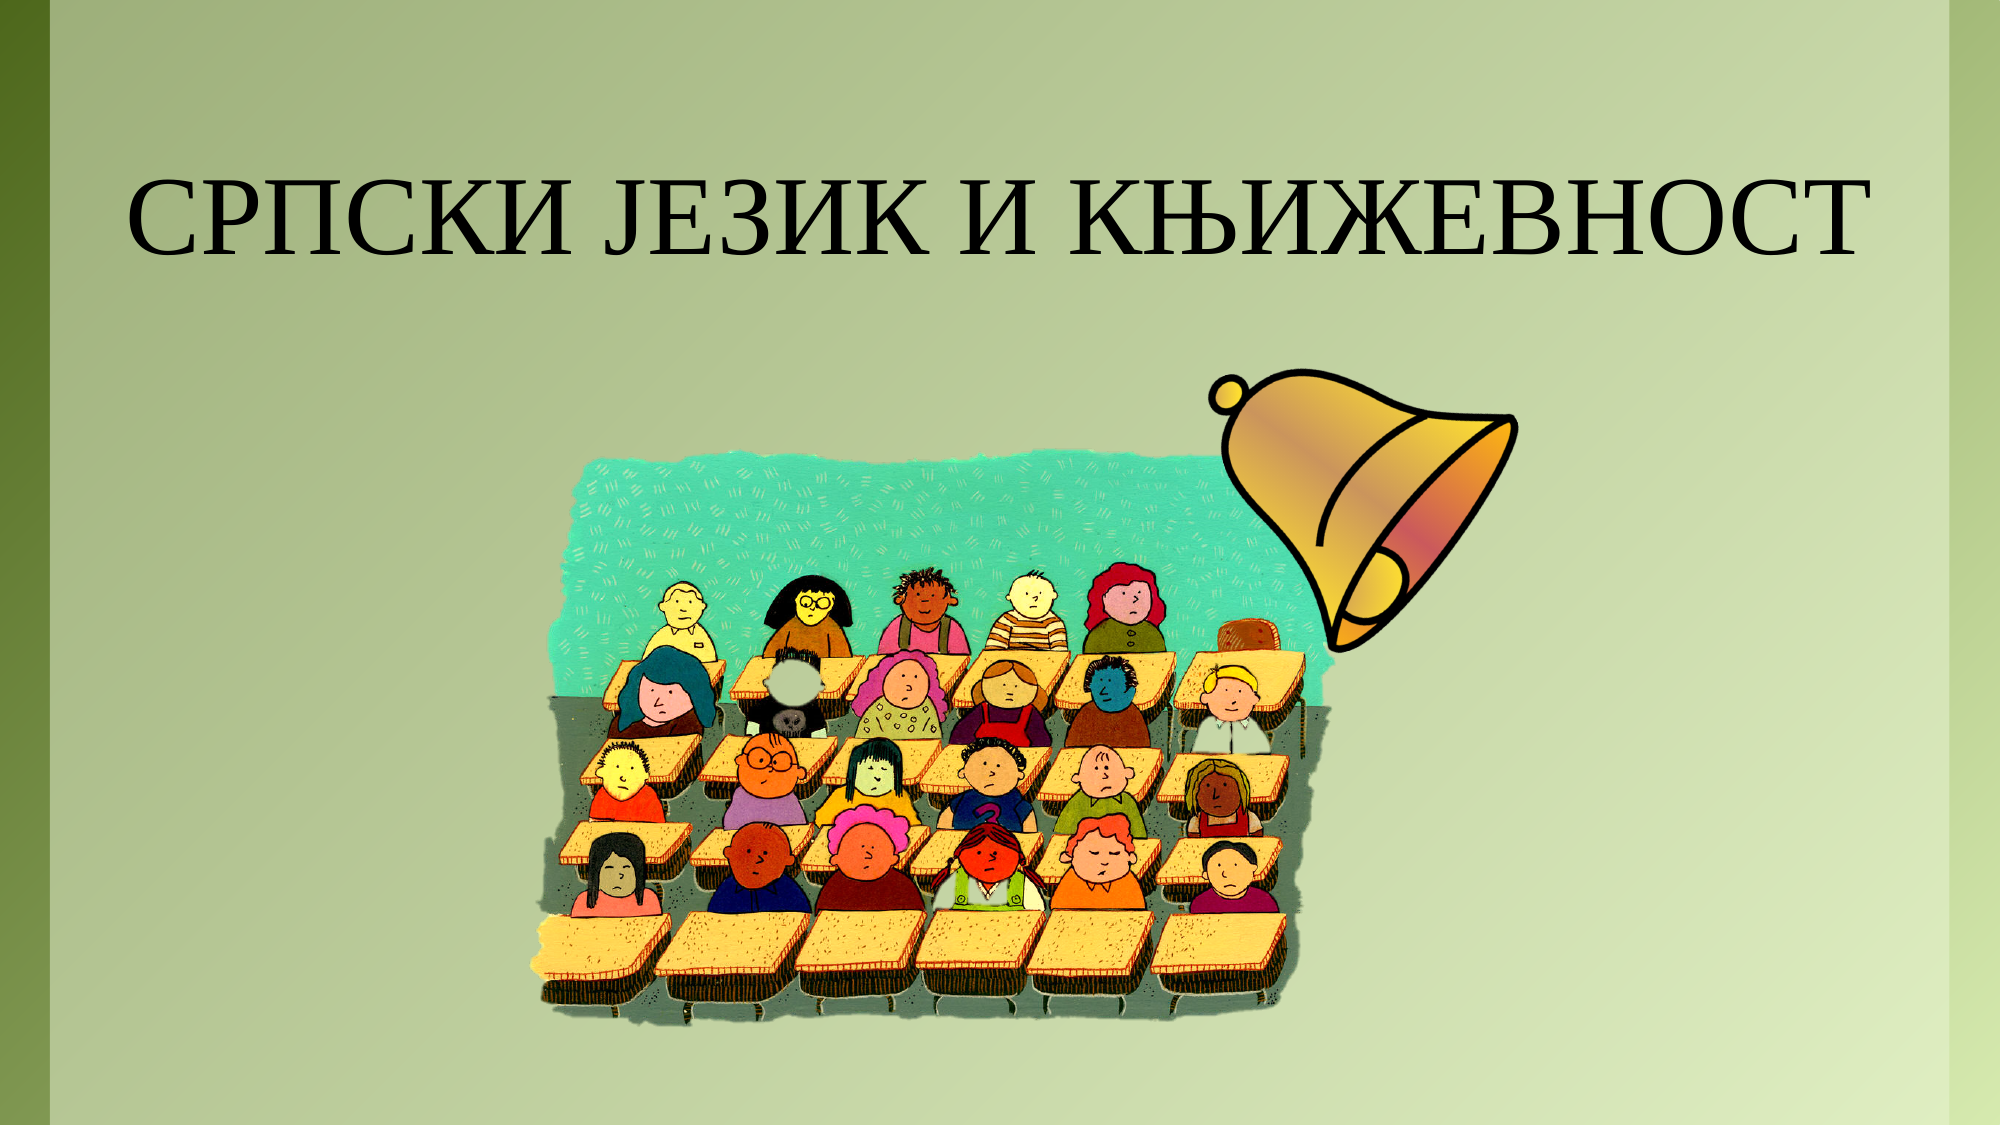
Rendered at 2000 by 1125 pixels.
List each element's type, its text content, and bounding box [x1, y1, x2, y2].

title СРПСКИ ЈЕЗИК И КЊИЖЕВНОСТ [49, 12, 1950, 288]
picture [1200, 300, 1566, 650]
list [524, 437, 1351, 1038]
